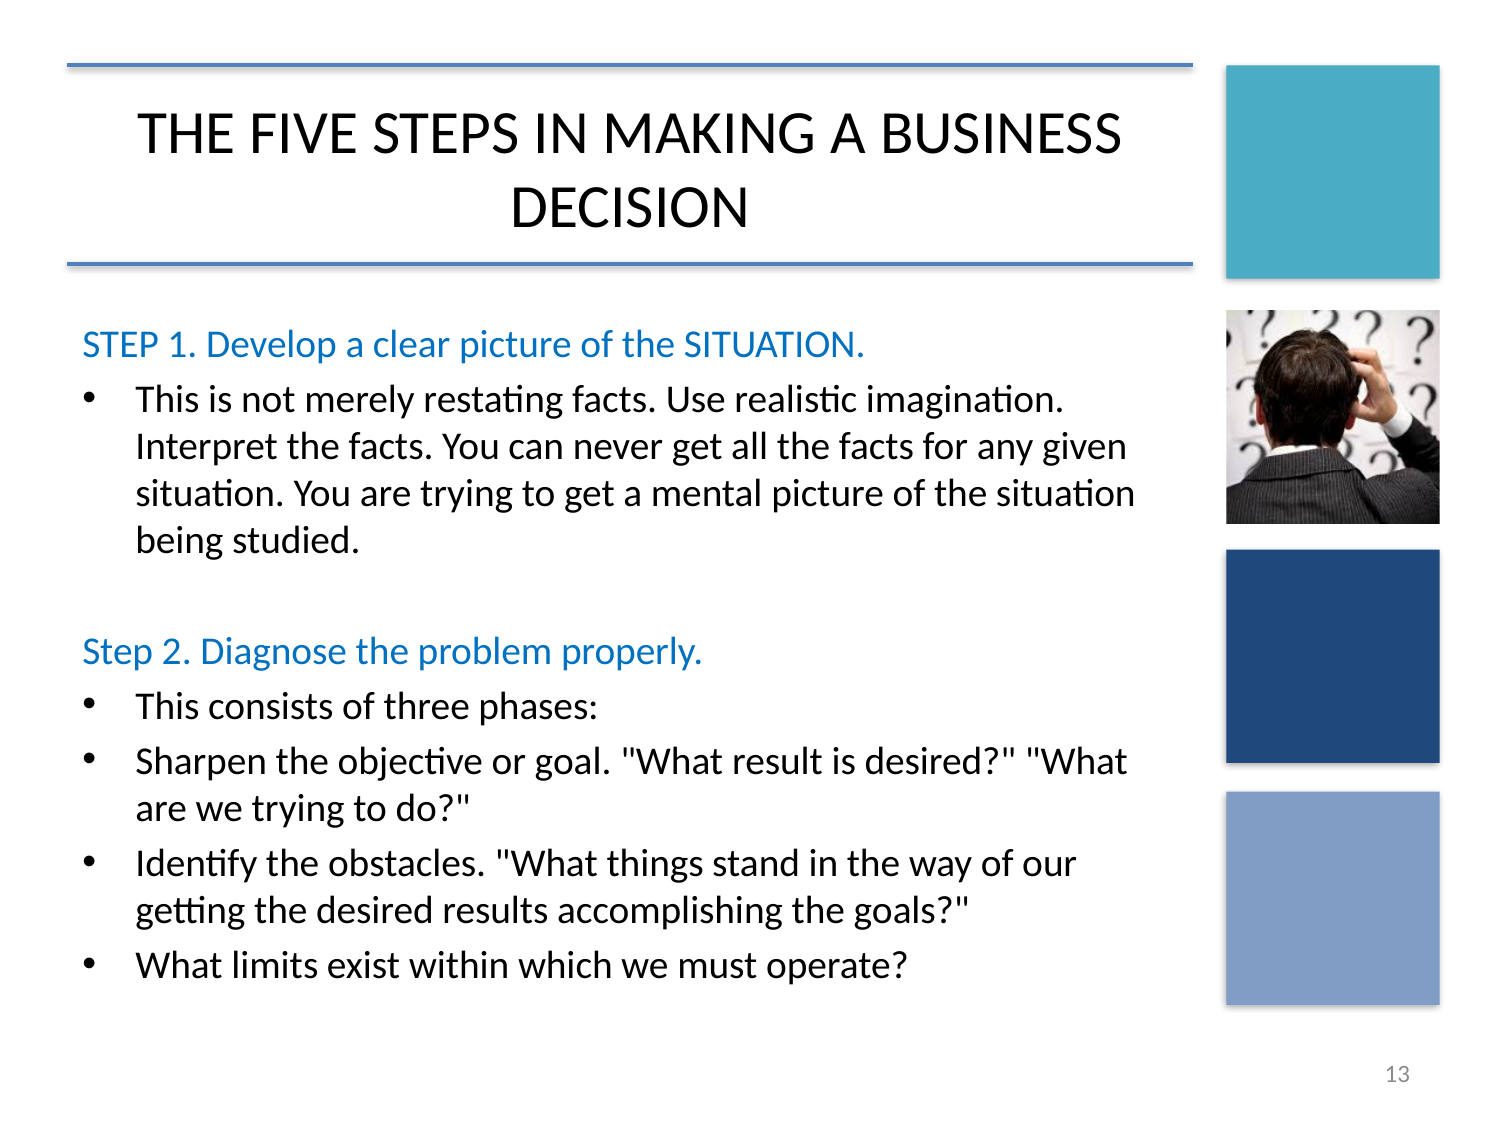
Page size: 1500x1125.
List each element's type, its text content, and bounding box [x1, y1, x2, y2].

picture [1226, 310, 1440, 525]
title THE FIVE STEPS IN MAKING A BUSINESS DECISION [67, 84, 1194, 249]
slide_number 13 [1074, 1042, 1425, 1103]
list STEP 1. Develop a clear picture of the SITUATION. This is not merely restating facts. Use realistic imagination. Interpret the facts. You can never get all the facts for any given situation. You are trying to get a mental picture of the situation being studied. Step 2. Diagnose the problem properly. This consists of three phases: Sharpen the objective or goal. "What result is desired?" "What are we trying to do?" Identify the obstacles. "What things stand in the way of our getting the desired results accomplishing the goals?" What limits exist within which we must operate? [67, 310, 1194, 1005]
